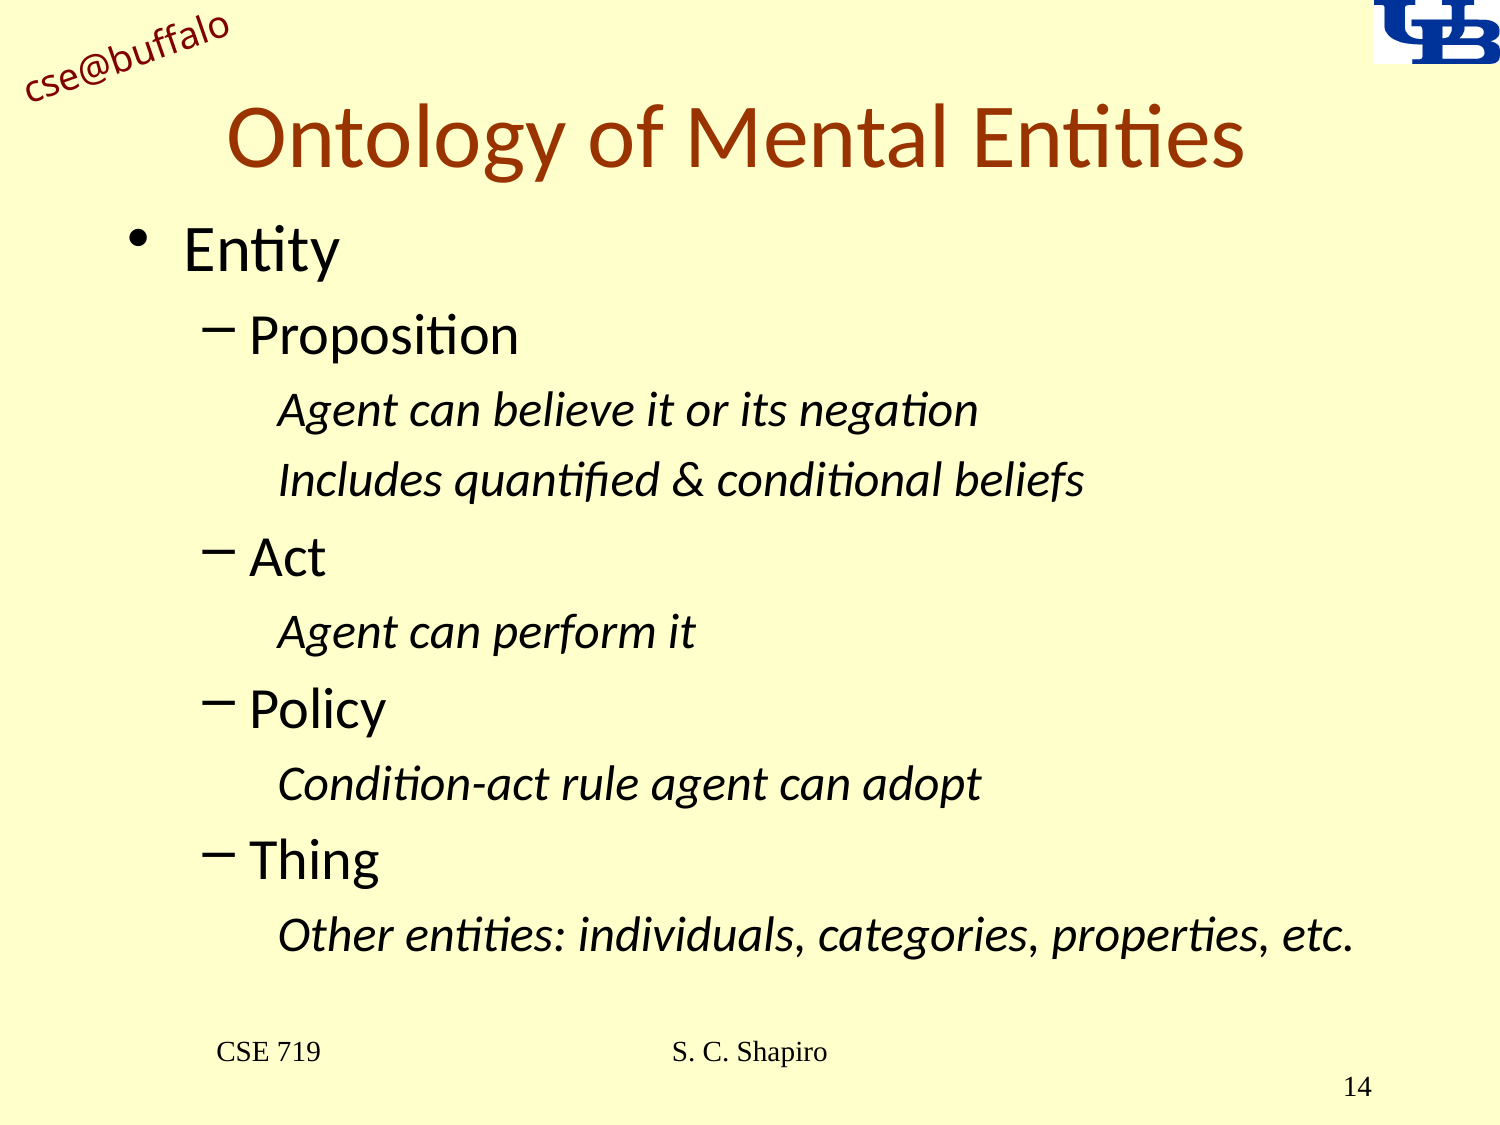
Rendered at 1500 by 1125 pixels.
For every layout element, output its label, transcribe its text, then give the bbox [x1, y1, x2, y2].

list Entity Proposition Agent can believe it or its negation Includes quantified & conditional beliefs Act Agent can perform it Policy Condition-act rule agent can adopt Thing Other entities: individuals, categories, properties, etc. [112, 197, 1453, 1008]
title Ontology of Mental Entities [99, 37, 1376, 226]
slide_number 14 [1074, 1024, 1388, 1101]
picture [1374, 0, 1500, 64]
footer S. C. Shapiro [512, 1024, 988, 1101]
slide_number CSE 719 [112, 1024, 426, 1101]
